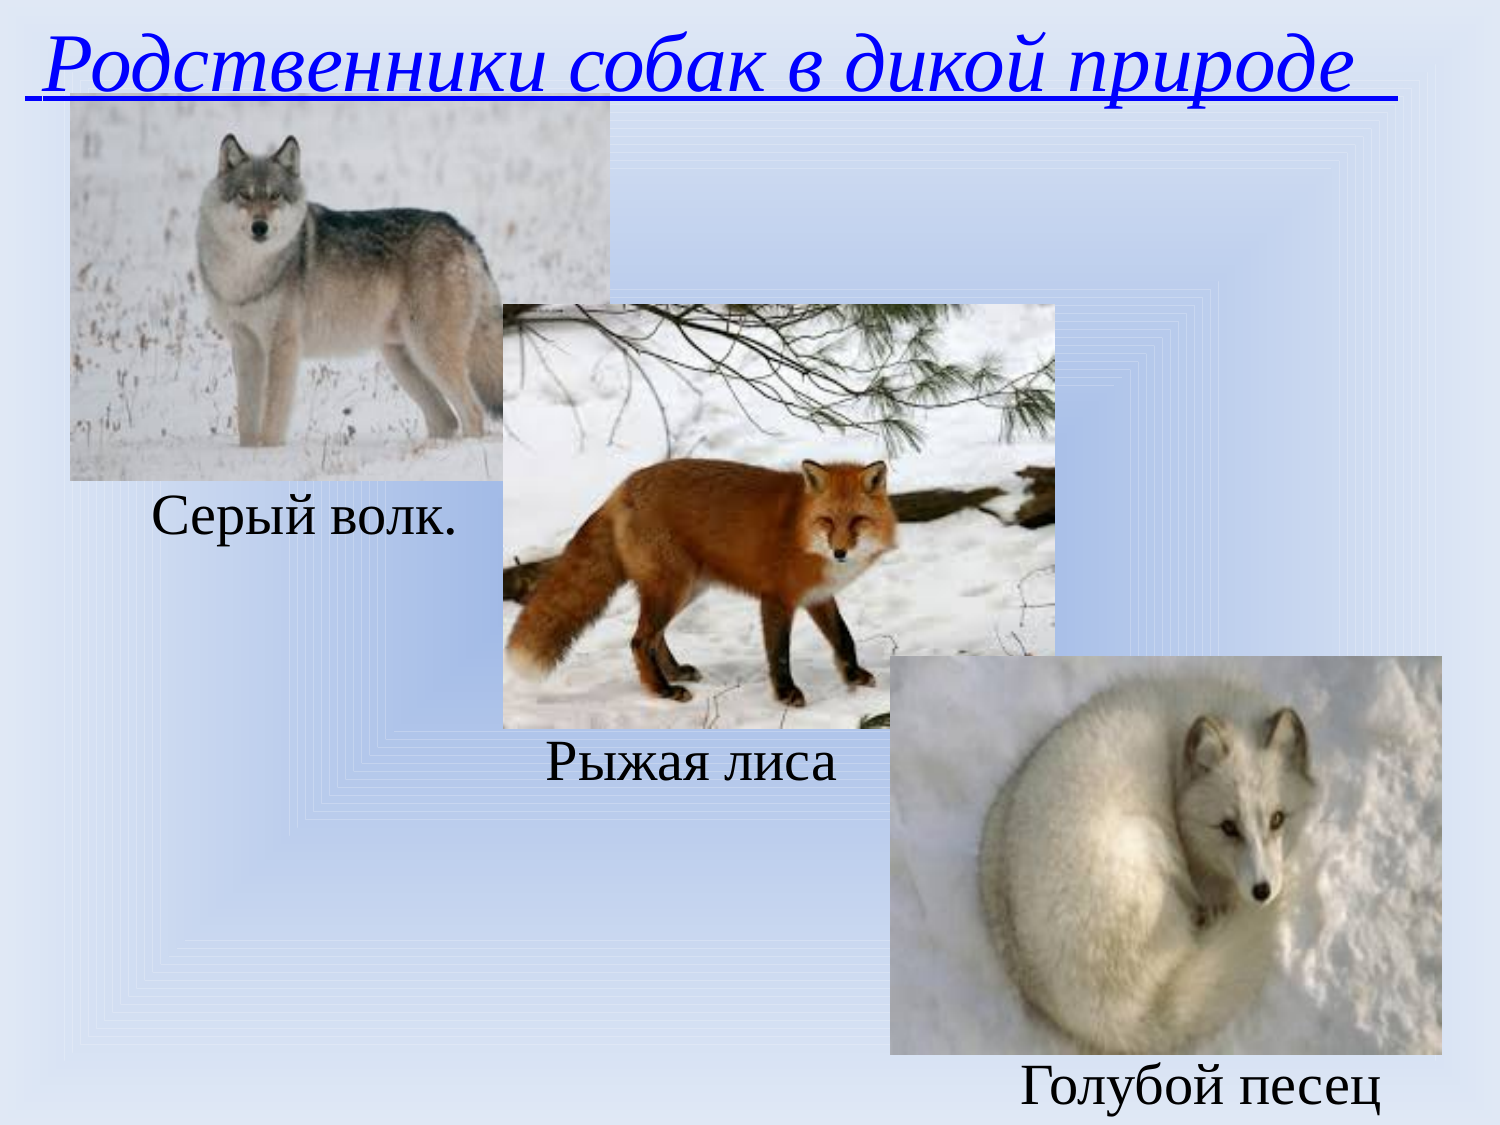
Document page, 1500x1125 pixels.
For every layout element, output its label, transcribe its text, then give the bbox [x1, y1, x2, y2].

text_box Родственники собак в дикой природе [10, 0, 1413, 116]
text_box Рыжая лиса [480, 714, 885, 800]
text_box Серый волк. [0, 468, 498, 554]
picture [70, 93, 1442, 1055]
text_box Голубой песец [902, 1039, 1500, 1124]
